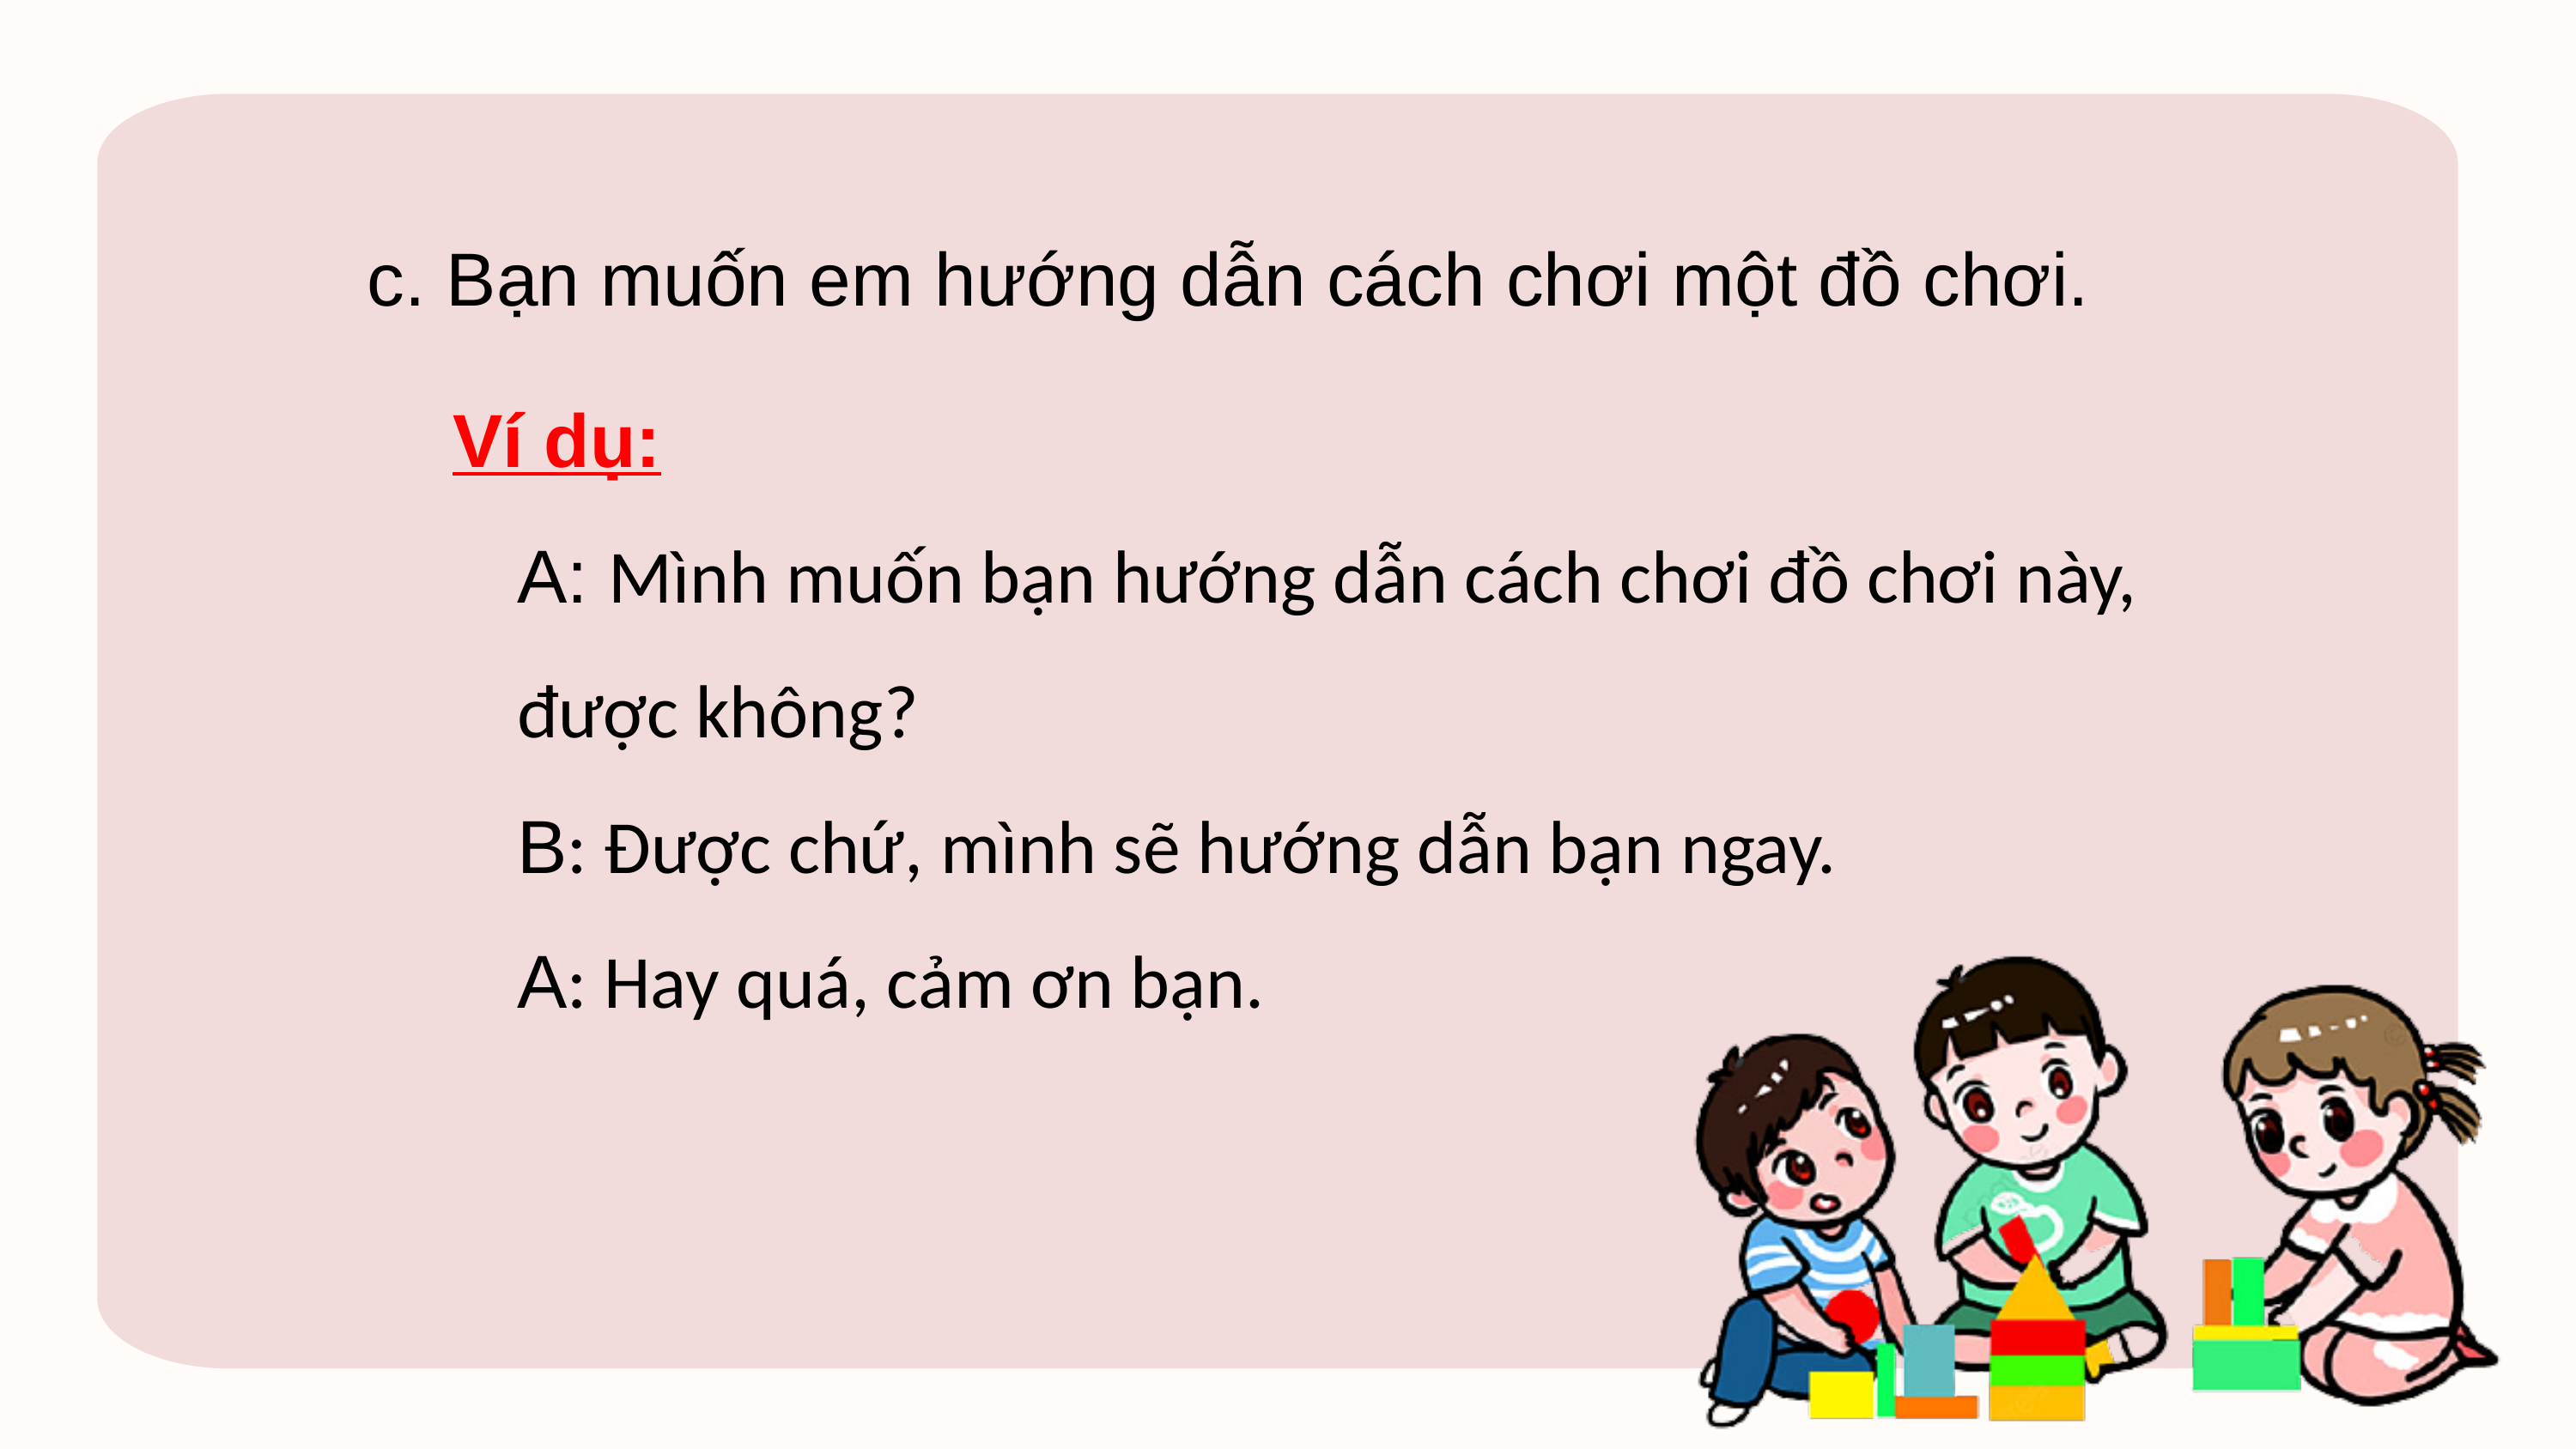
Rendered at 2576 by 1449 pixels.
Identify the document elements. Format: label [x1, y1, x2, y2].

text_box [97, 94, 2458, 1369]
picture [1558, 938, 2576, 1449]
